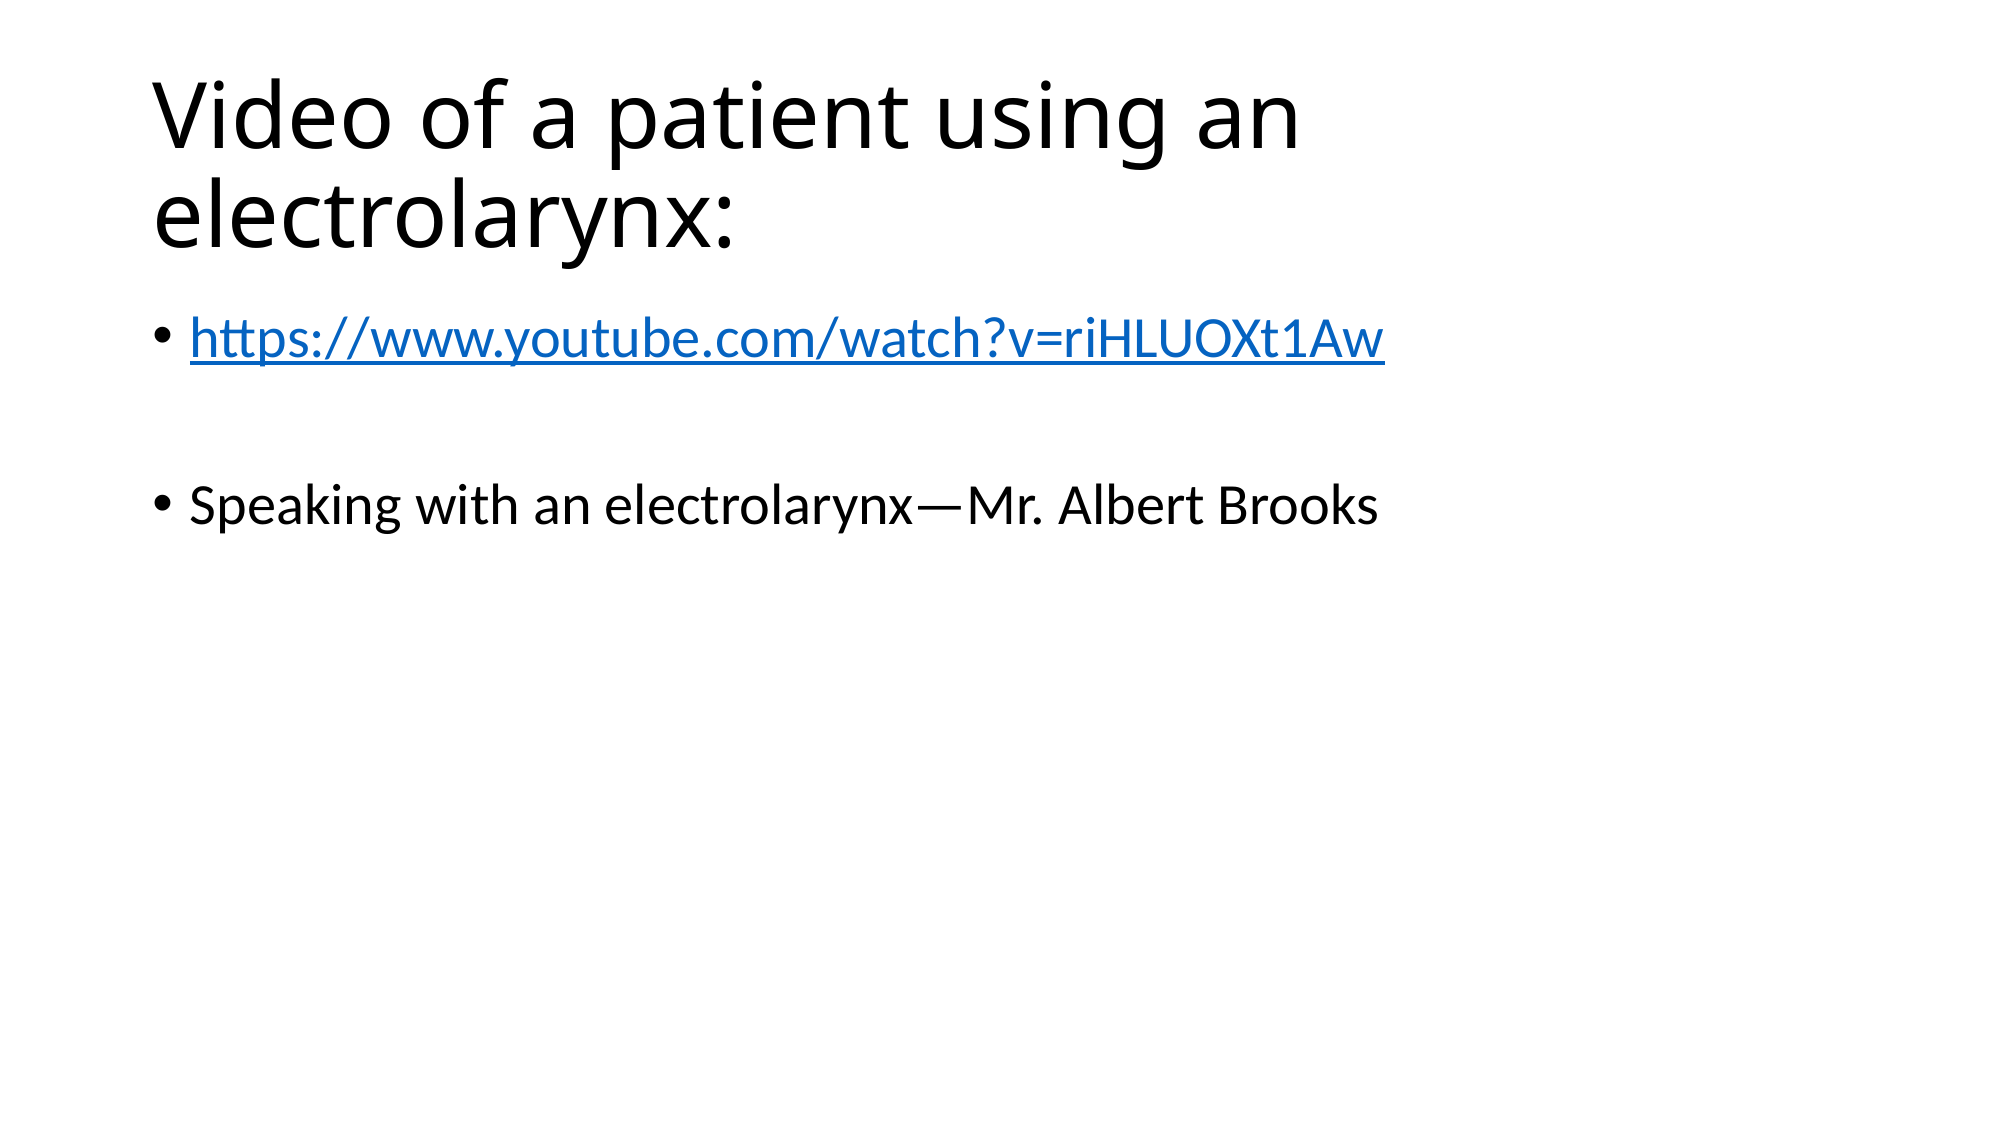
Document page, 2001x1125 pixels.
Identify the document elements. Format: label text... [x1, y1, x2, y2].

title Video of a patient using an electrolarynx: [137, 59, 1863, 278]
list https://www.youtube.com/watch?v=riHLUOXt1Aw Speaking with an electrolarynx—Mr. Albert Brooks [137, 299, 1863, 1014]
